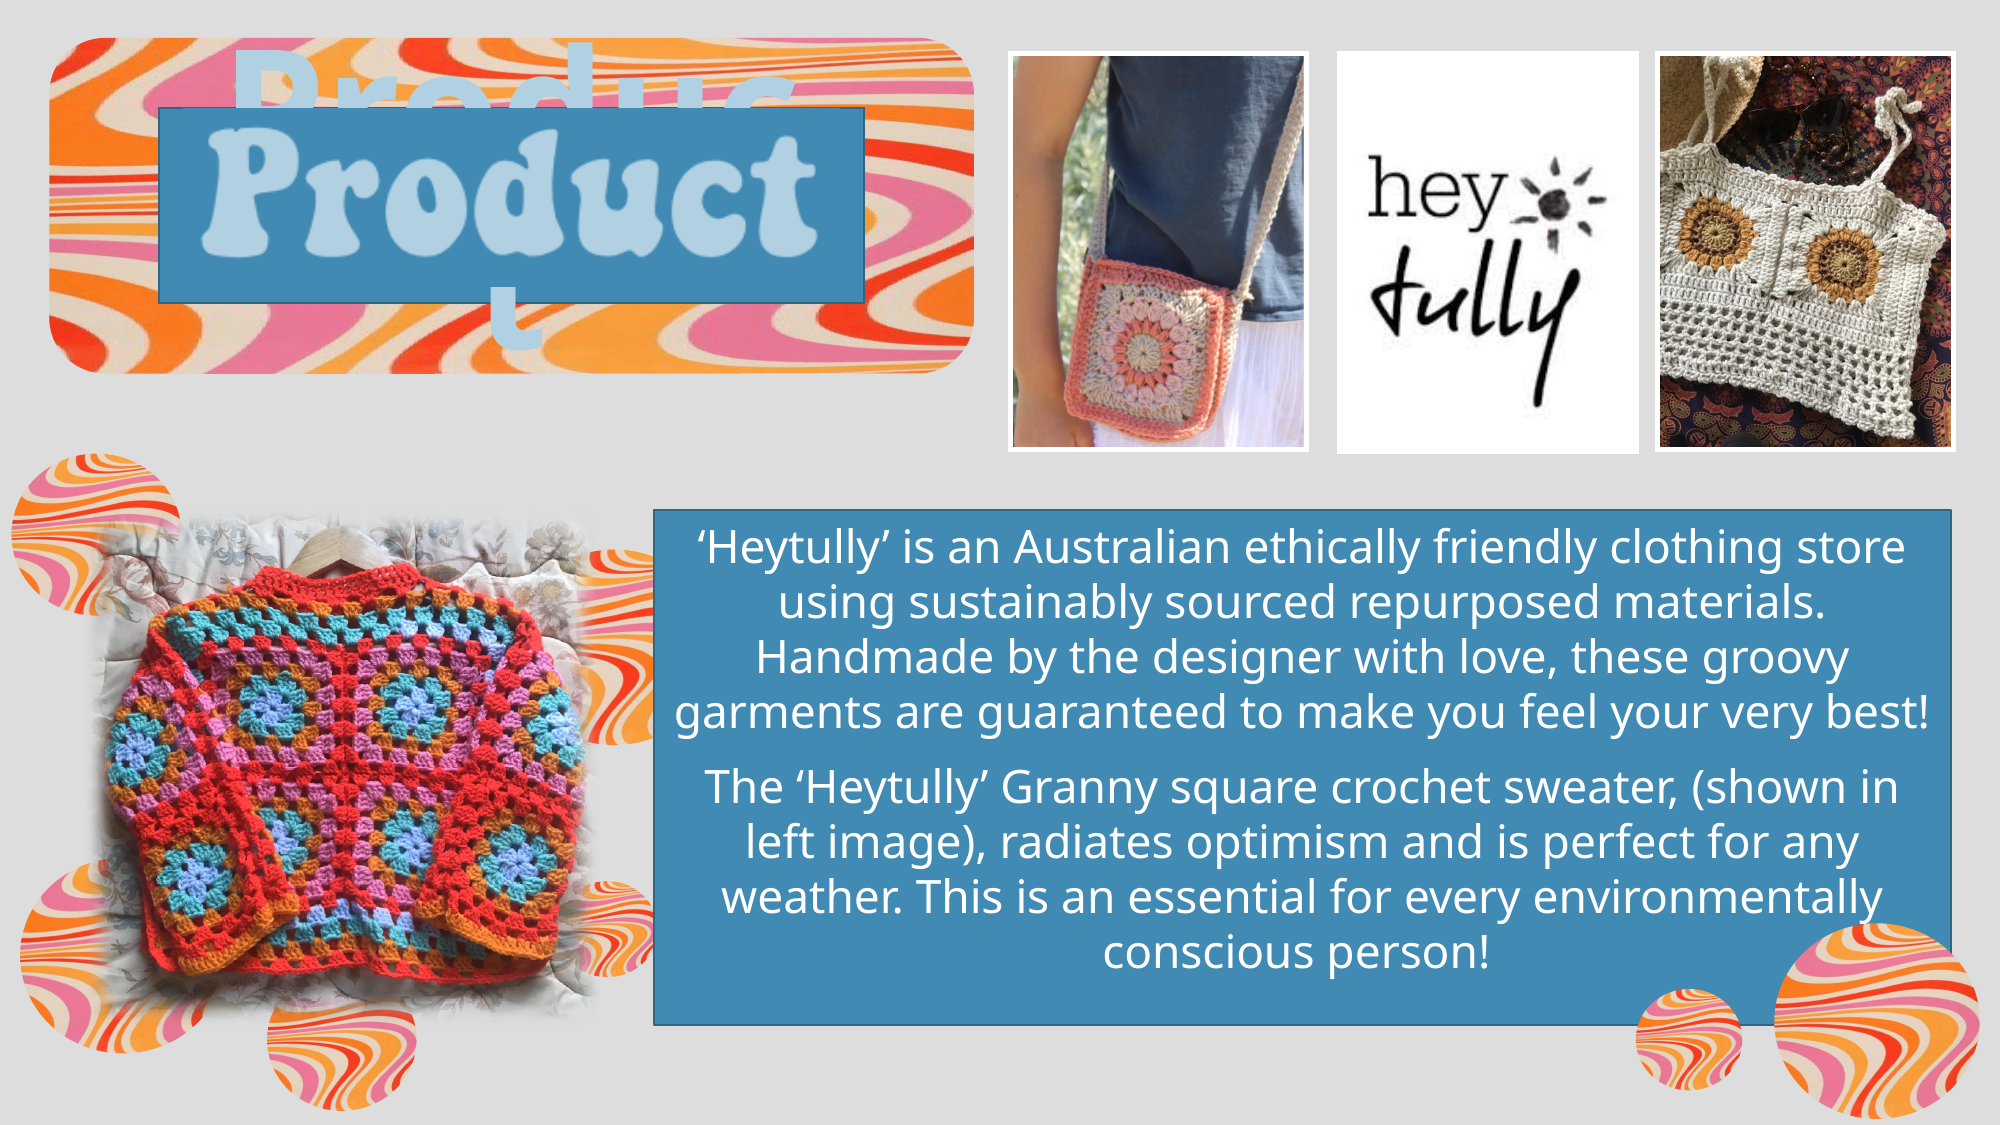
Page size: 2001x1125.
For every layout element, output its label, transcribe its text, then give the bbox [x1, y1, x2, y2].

picture [11, 453, 718, 1111]
picture [1660, 56, 1951, 447]
picture [1012, 56, 1304, 447]
picture [1342, 56, 1634, 449]
picture [1635, 988, 1743, 1091]
picture [1774, 923, 1980, 1119]
picture [49, 37, 974, 374]
text_box ‘Heytully’ is an Australian ethically friendly clothing store using sustainably sourced repurposed materials. Handmade by the designer with love, these groovy garments are guaranteed to make you feel your very best! The ‘Heytully’ Granny square crochet sweater, (shown in left image), radiates optimism and is perfect for any weather. This is an essential for every environmentally conscious person! [653, 509, 1952, 1026]
